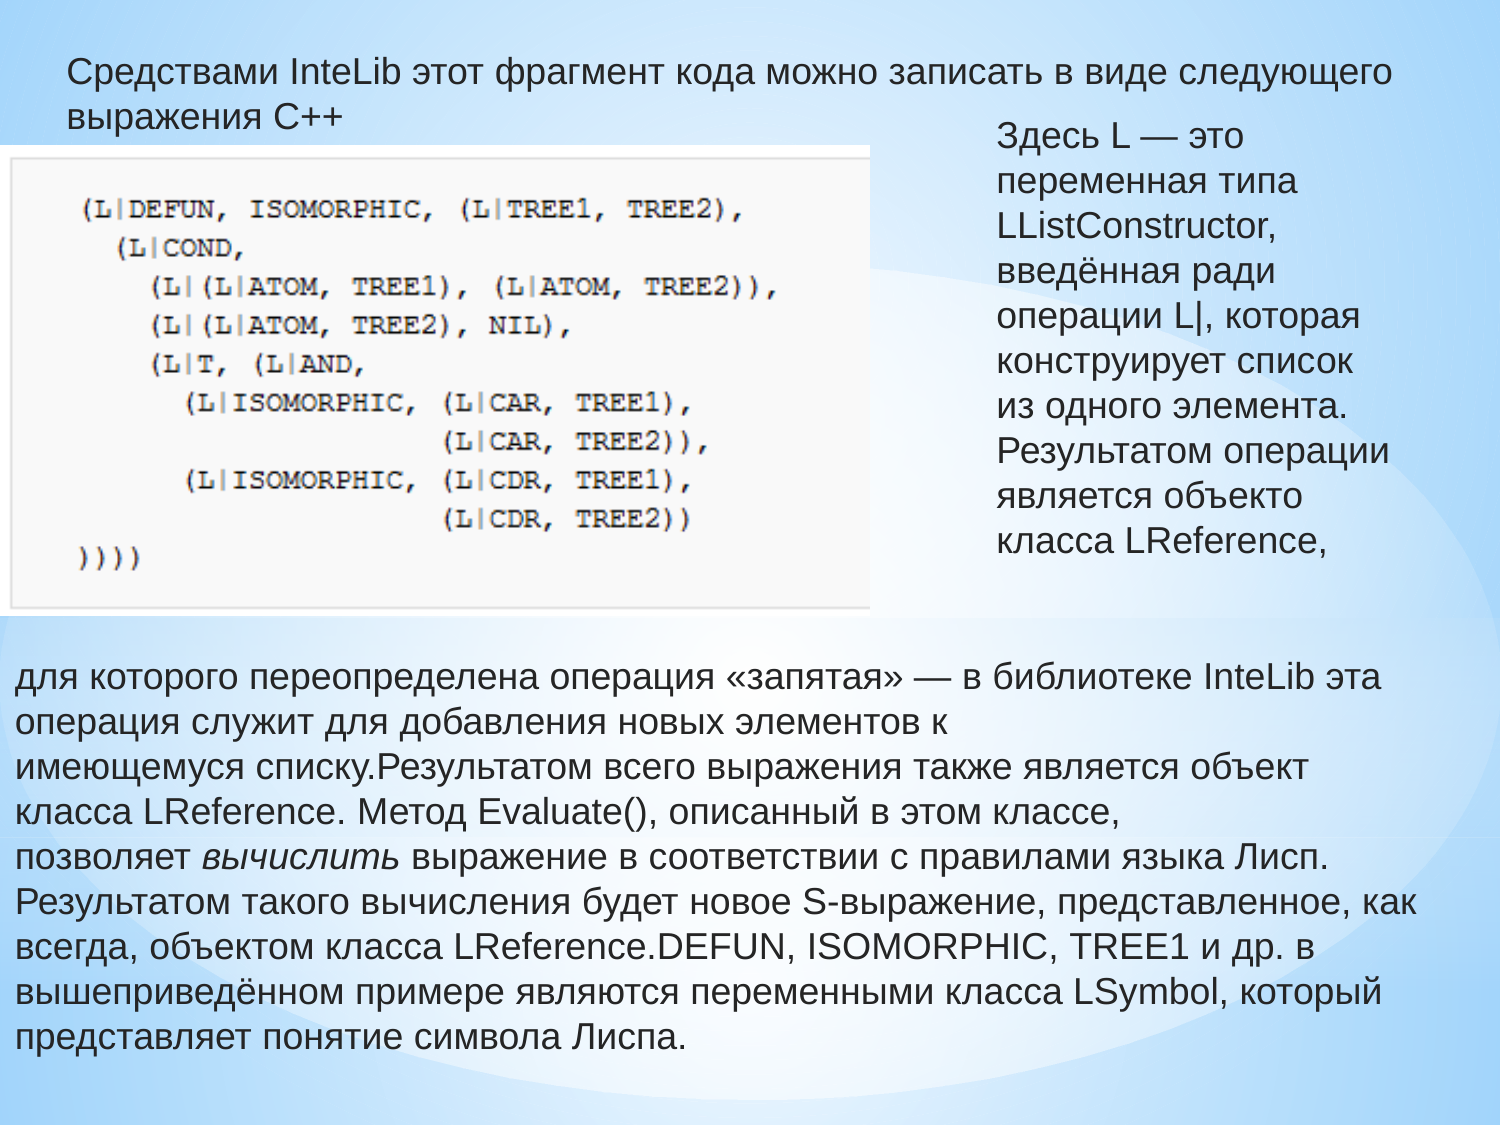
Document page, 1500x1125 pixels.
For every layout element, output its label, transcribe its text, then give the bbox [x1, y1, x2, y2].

text_box Здесь L — это переменная типа LListConstructor, введённая ради операции L|, которая конструирует список из одного элемента. Результатом операции является объекто класса LReference, [981, 103, 1413, 569]
text_box для которого переопределена операция «запятая» — в библиотеке InteLib эта операция служит для добавления новых элементов к имеющемуся списку.Результатом всего выражения также является объект класса LReference. Метод Evaluate(), описанный в этом классе, позволяет вычислить выражение в соответствии с правилами языка Лисп. Результатом такого вычисления будет новое S-выражение, представленное, как всегда, объектом класса LReference.DEFUN, ISOMORPHIC, TREE1 и др. в вышеприведённом примере являются переменными класса LSymbol, который представляет понятие символа Лиспа. [0, 644, 1473, 1064]
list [0, 145, 870, 616]
text_box Средствами InteLib этот фрагмент кода можно записать в виде следующего выражения C++ [51, 39, 1423, 145]
